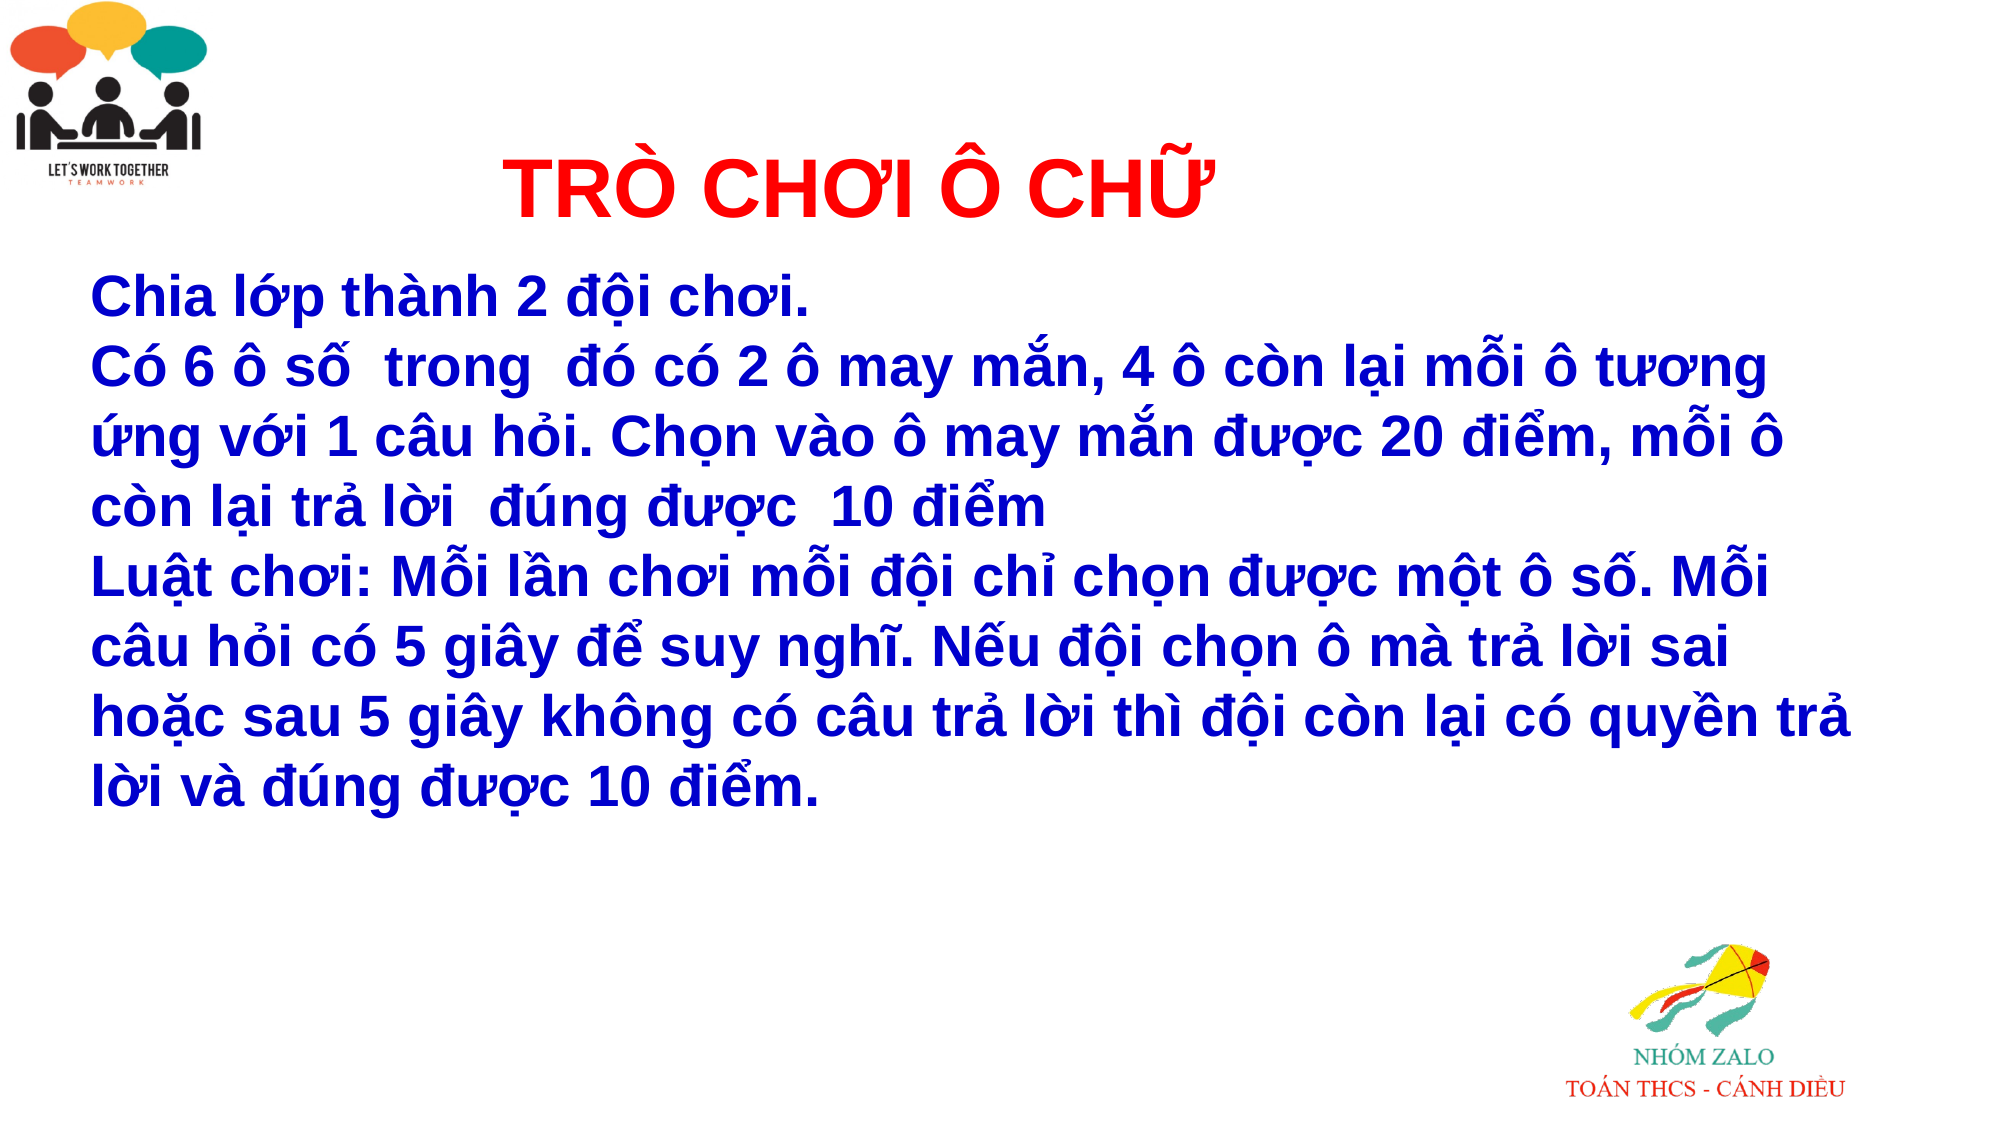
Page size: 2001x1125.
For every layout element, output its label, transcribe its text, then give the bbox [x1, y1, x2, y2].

picture [1543, 892, 1887, 1125]
picture [0, 0, 213, 190]
text_box TRÒ CHƠI Ô CHỮ [488, 126, 1622, 242]
text_box Chia lớp thành 2 đội chơi. Có 6 ô số trong đó có 2 ô may mắn, 4 ô còn lại mỗi ô tương ứng với 1 câu hỏi. Chọn vào ô may mắn được 20 điểm, mỗi ô còn lại trả lời đúng được 10 điểm Luật chơi: Mỗi lần chơi mỗi đội chỉ chọn được một ô số. Mỗi câu hỏi có 5 giây để suy nghĩ. Nếu đội chọn ô mà trả lời sai hoặc sau 5 giây không có câu trả lời thì đội còn lại có quyền trả lời và đúng được 10 điểm. [75, 250, 1872, 825]
